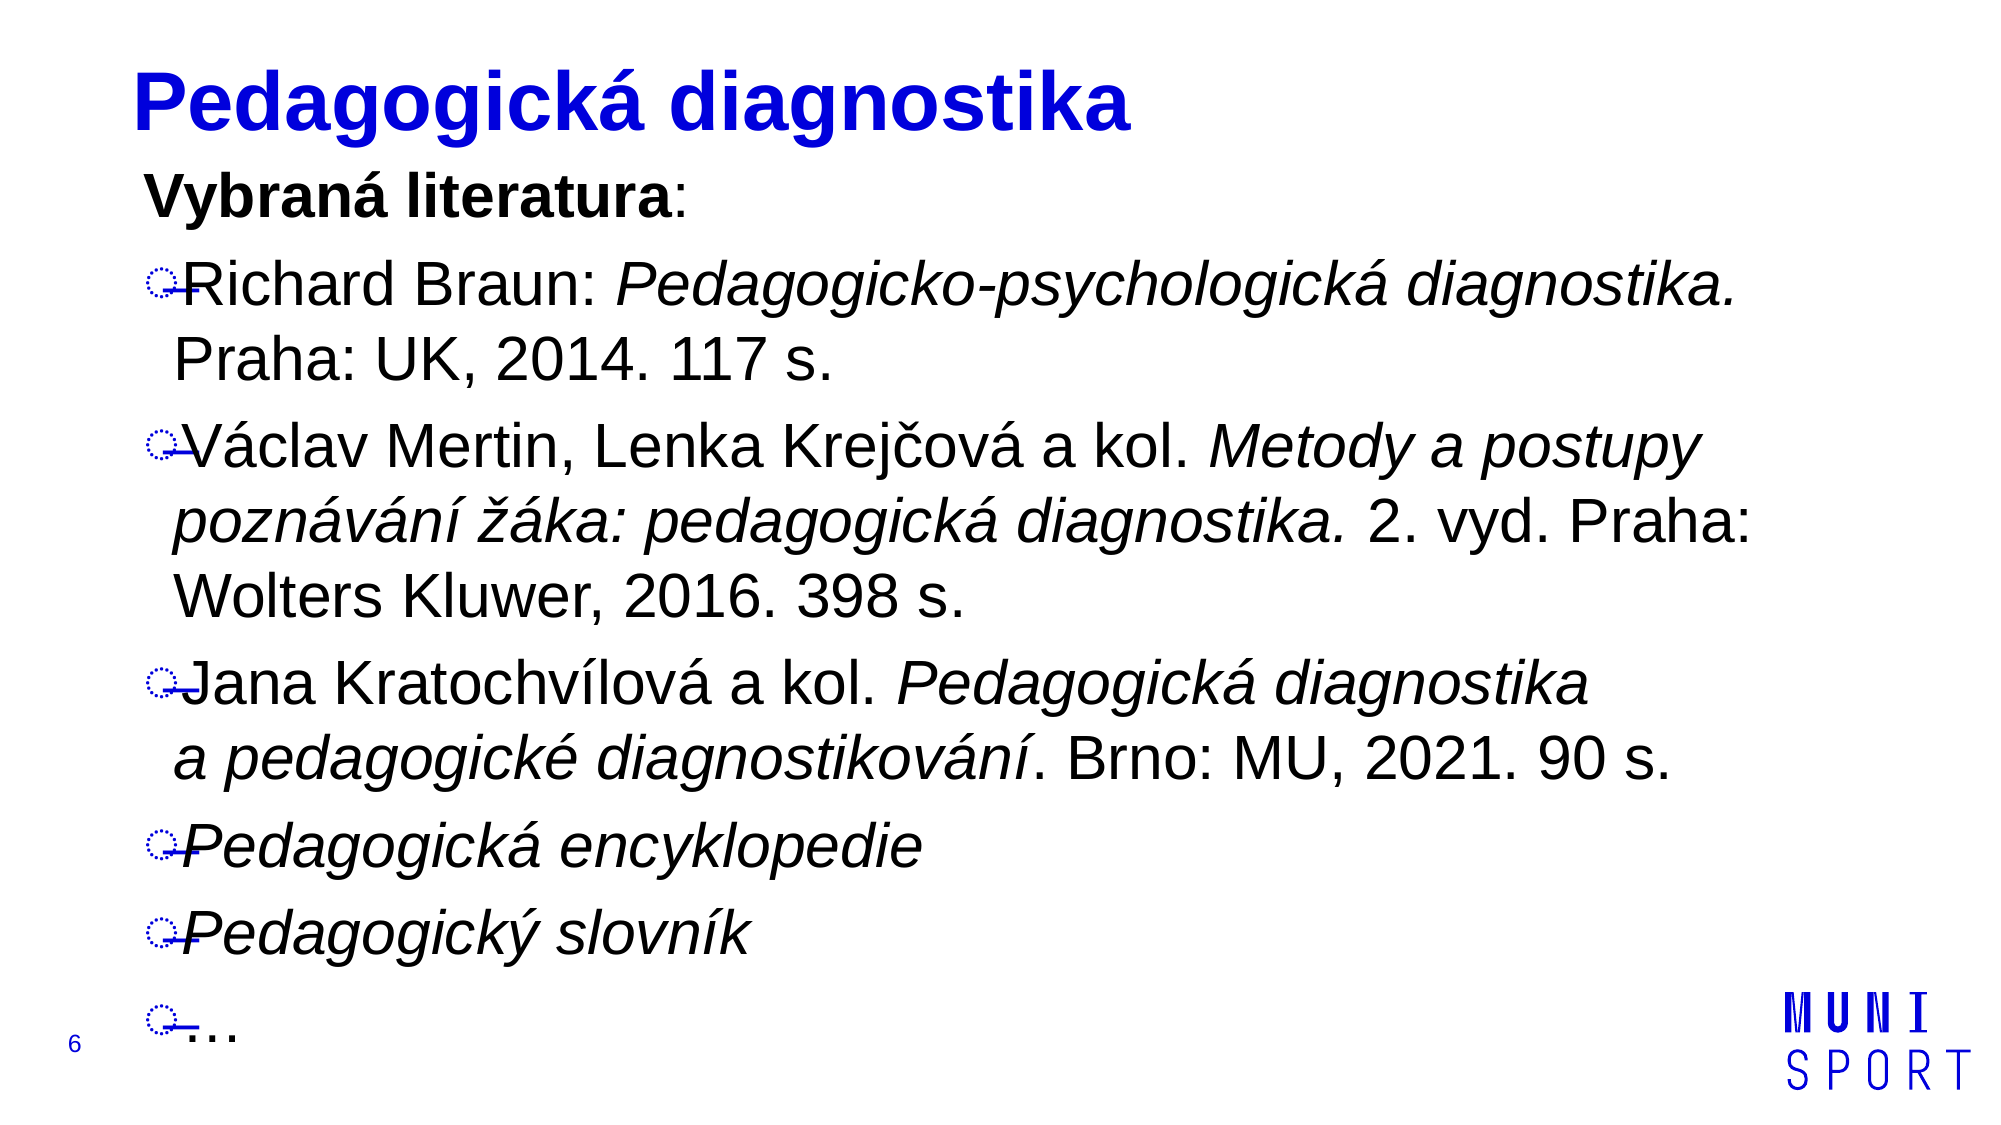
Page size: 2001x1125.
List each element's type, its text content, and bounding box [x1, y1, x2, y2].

list Vybraná literatura: Richard Braun: Pedagogicko-psychologická diagnostika. Praha: UK, 2014. 117 s. Václav Mertin, Lenka Krejčová a kol. Metody a postupy poznávání žáka: pedagogická diagnostika. 2. vyd. Praha: Wolters Kluwer, 2016. 398 s. Jana Kratochvílová a kol. Pedagogická diagnostika a pedagogické diagnostikování. Brno: MU, 2021. 90 s. Pedagogická encyklopedie Pedagogický slovník … [132, 155, 1883, 1062]
slide_number 6 [67, 1021, 110, 1063]
title Pedagogická diagnostika [132, 63, 1883, 138]
